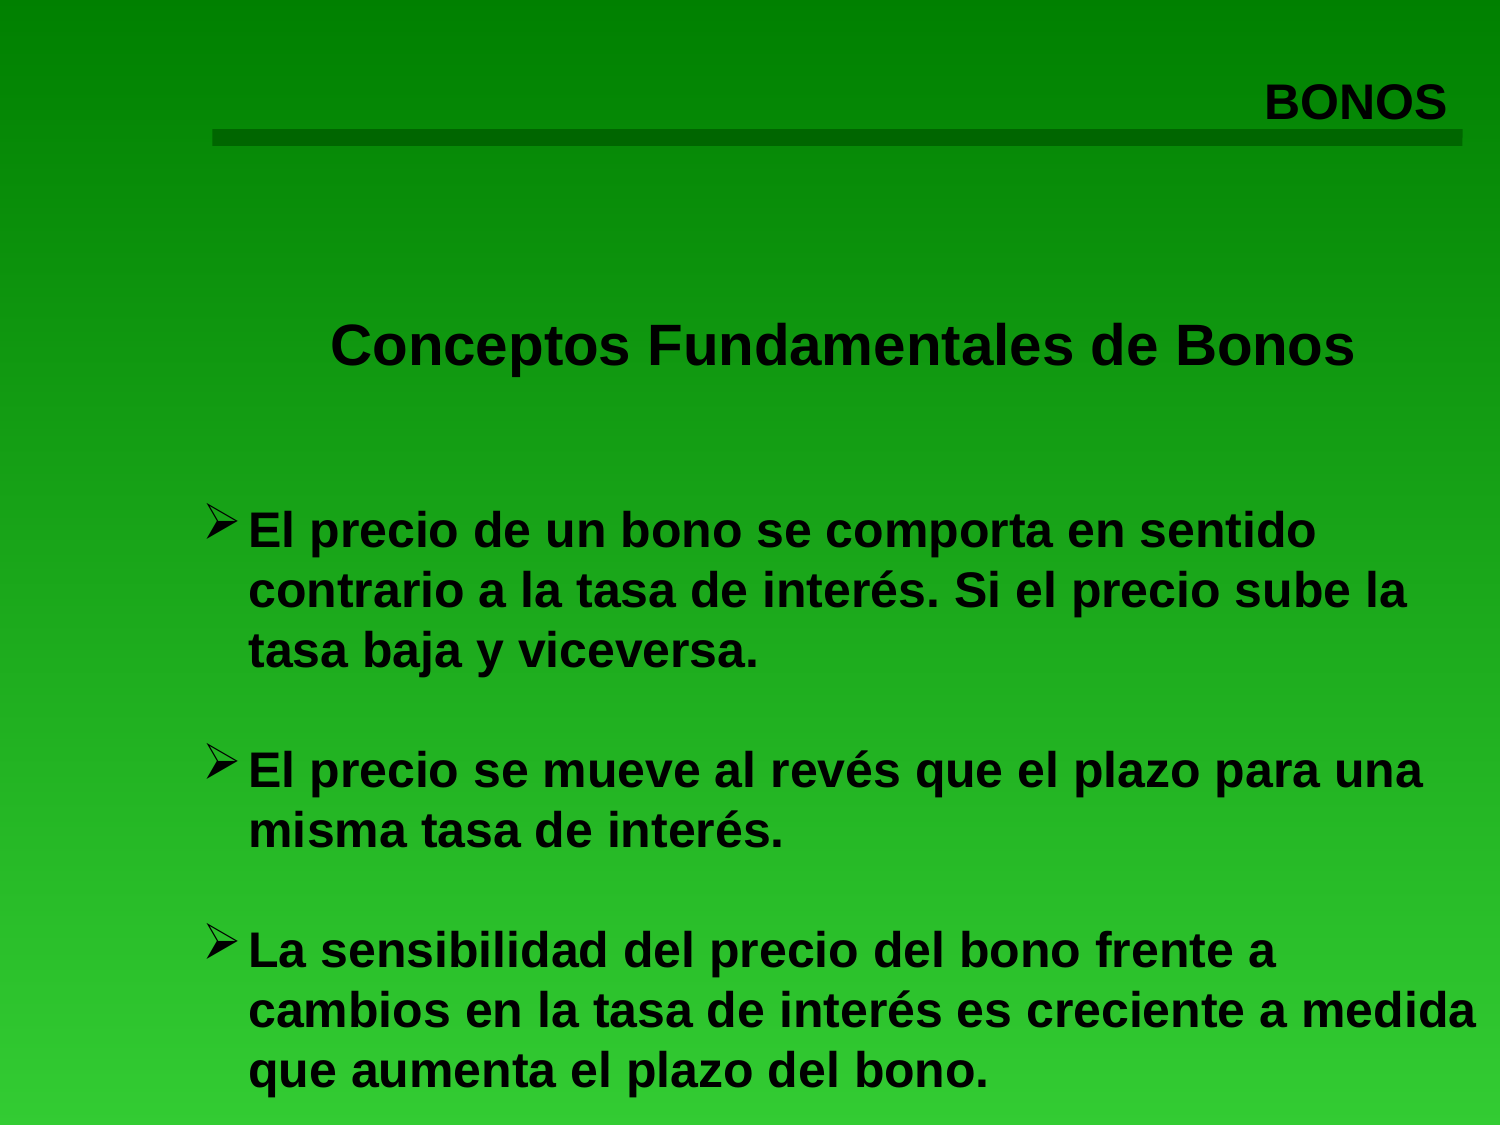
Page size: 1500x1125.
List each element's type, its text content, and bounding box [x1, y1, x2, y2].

text_box BONOS [37, 62, 1463, 138]
text_box Conceptos Fundamentales de Bonos El precio de un bono se comporta en sentido contrario a la tasa de interés. Si el precio sube la tasa baja y viceversa. El precio se mueve al revés que el plazo para una misma tasa de interés. La sensibilidad del precio del bono frente a cambios en la tasa de interés es creciente a medida que aumenta el plazo del bono. [187, 299, 1500, 1125]
